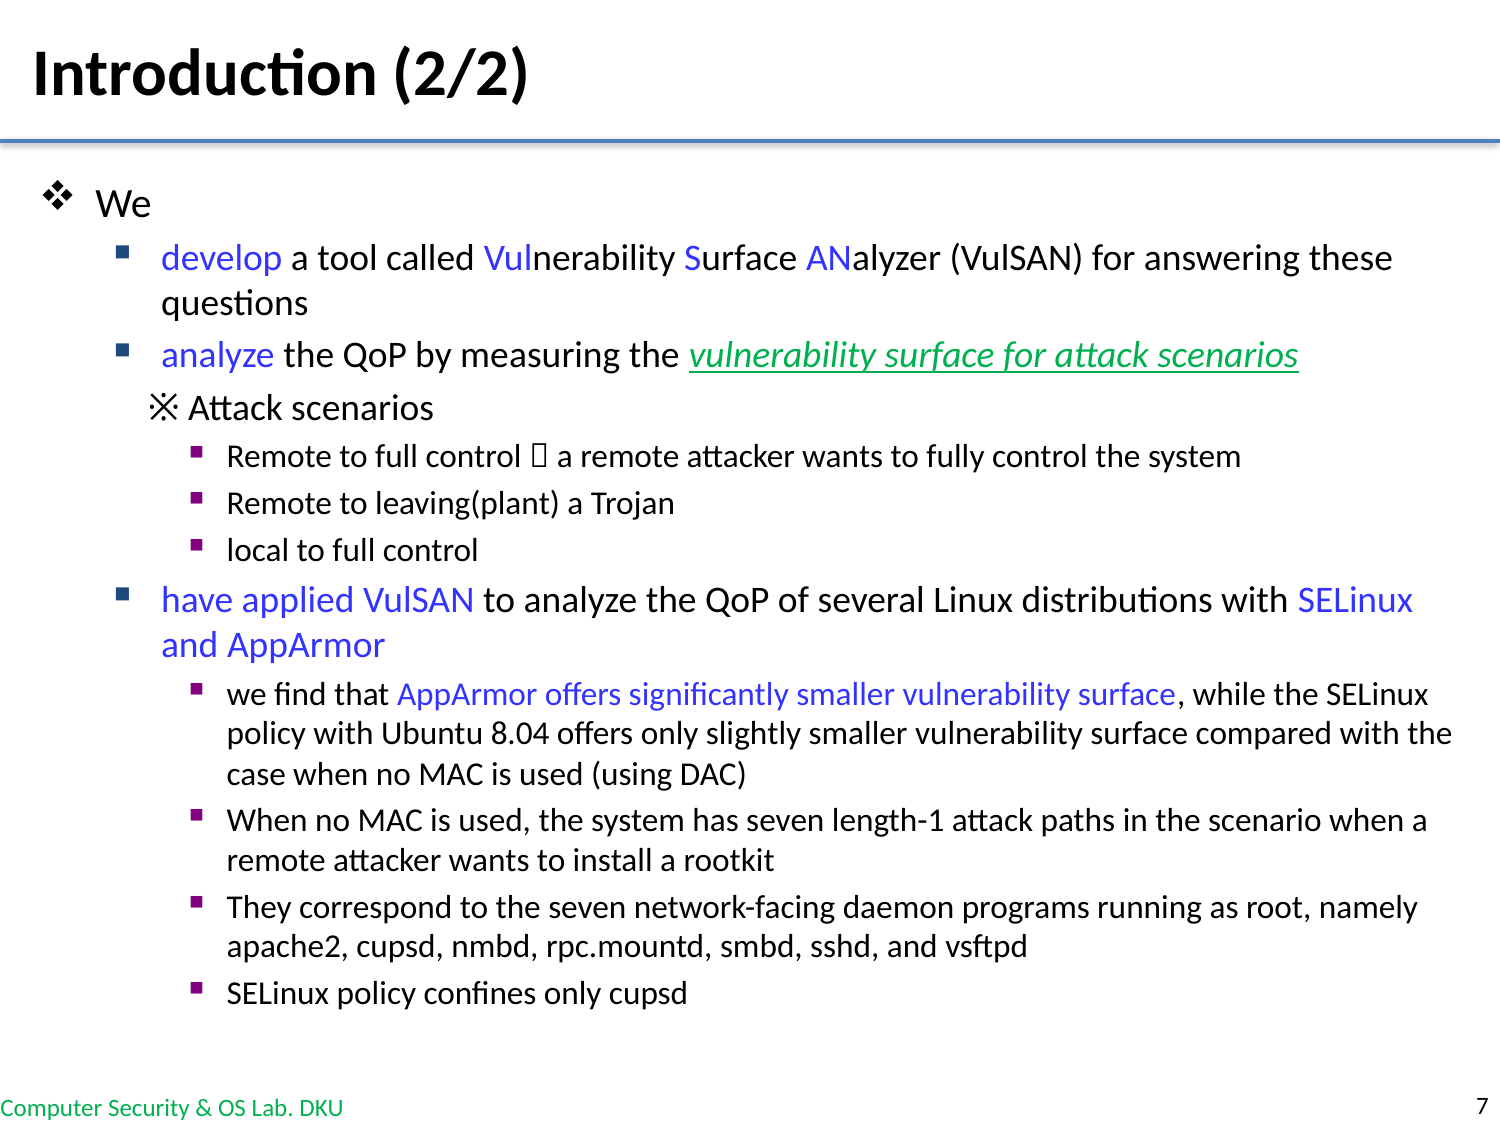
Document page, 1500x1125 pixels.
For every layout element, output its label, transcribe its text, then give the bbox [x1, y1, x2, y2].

title Introduction (2/2) [17, 19, 1471, 120]
list We develop a tool called Vulnerability Surface ANalyzer (VulSAN) for answering these questions analyze the QoP by measuring the vulnerability surface for attack scenarios ※ Attack scenarios Remote to full control  a remote attacker wants to fully control the system Remote to leaving(plant) a Trojan local to full control have applied VulSAN to analyze the QoP of several Linux distributions with SELinux and AppArmor we find that AppArmor offers significantly smaller vulnerability surface, while the SELinux policy with Ubuntu 8.04 offers only slightly smaller vulnerability surface compared with the case when no MAC is used (using DAC) When no MAC is used, the system has seven length-1 attack paths in the scenario when a remote attacker wants to install a rootkit They correspond to the seven network-facing daemon programs running as root, namely apache2, cupsd, nmbd, rpc.mountd, smbd, sshd, and vsftpd SELinux policy confines only cupsd [24, 167, 1476, 1073]
slide_number 7 [1446, 1081, 1500, 1125]
